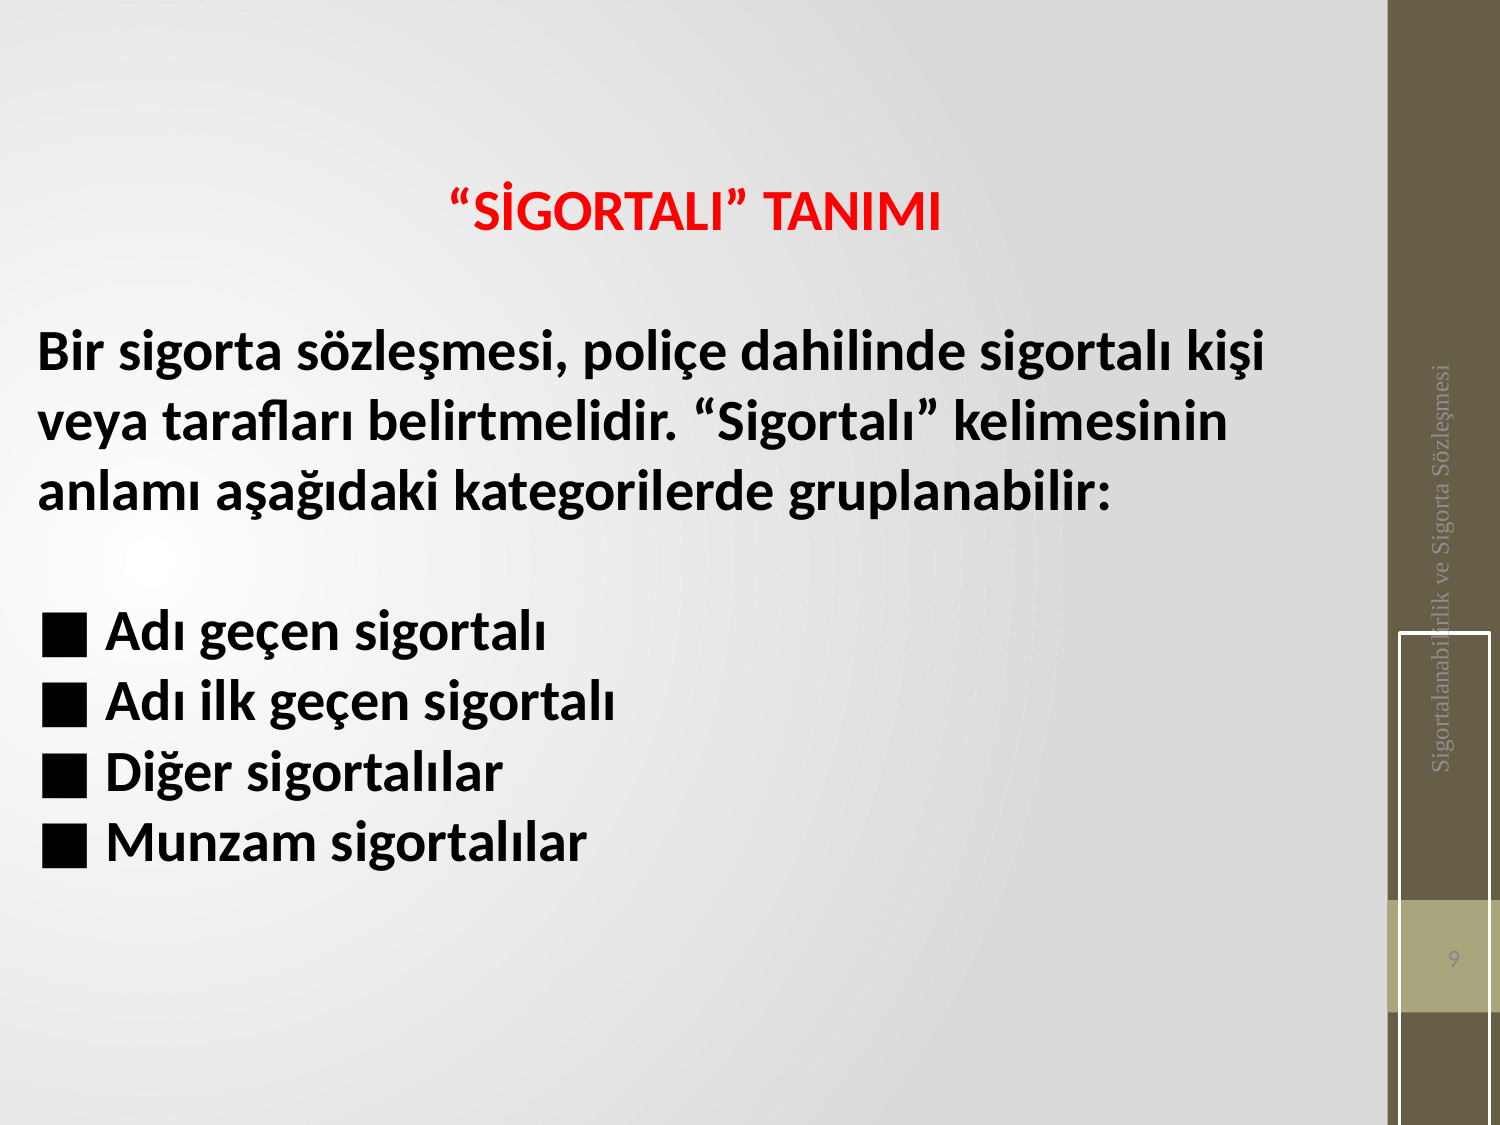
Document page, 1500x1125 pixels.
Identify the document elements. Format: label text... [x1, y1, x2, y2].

text_box “SİGORTALI” TANIMI Bir sigorta sözleşmesi, poliçe dahilinde sigortalı kişi veya tarafları belirtmelidir. “Sigortalı” kelimesinin anlamı aşağıdaki kategorilerde gruplanabilir: ■ Adı geçen sigortalı ■ Adı ilk geçen sigortalı ■ Diğer sigortalılar ■ Munzam sigortalılar [37, 99, 1354, 873]
slide_number 9 [1398, 631, 1491, 1125]
footer Sigortalanabilirlik ve Sigorta Sözleşmesi [1408, 250, 1469, 889]
